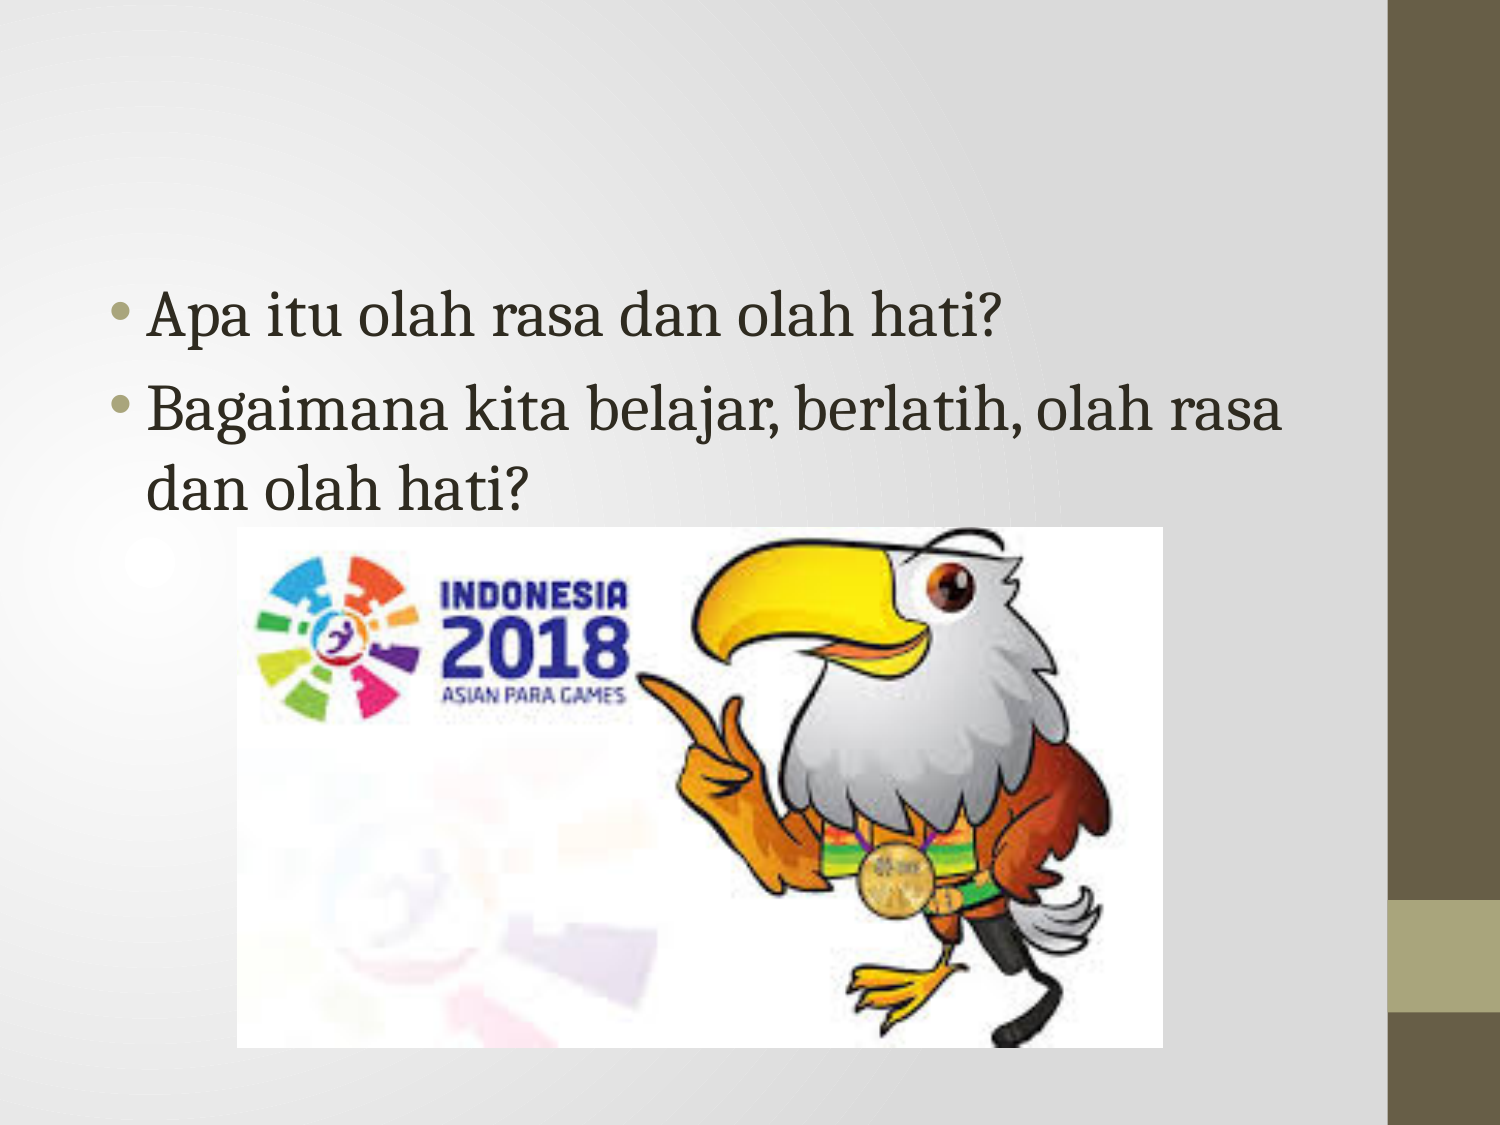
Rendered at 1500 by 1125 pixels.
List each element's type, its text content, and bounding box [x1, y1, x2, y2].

picture [236, 527, 1163, 1049]
list Apa itu olah rasa dan olah hati? Bagaimana kita belajar, berlatih, olah rasa dan olah hati? [75, 262, 1325, 1050]
